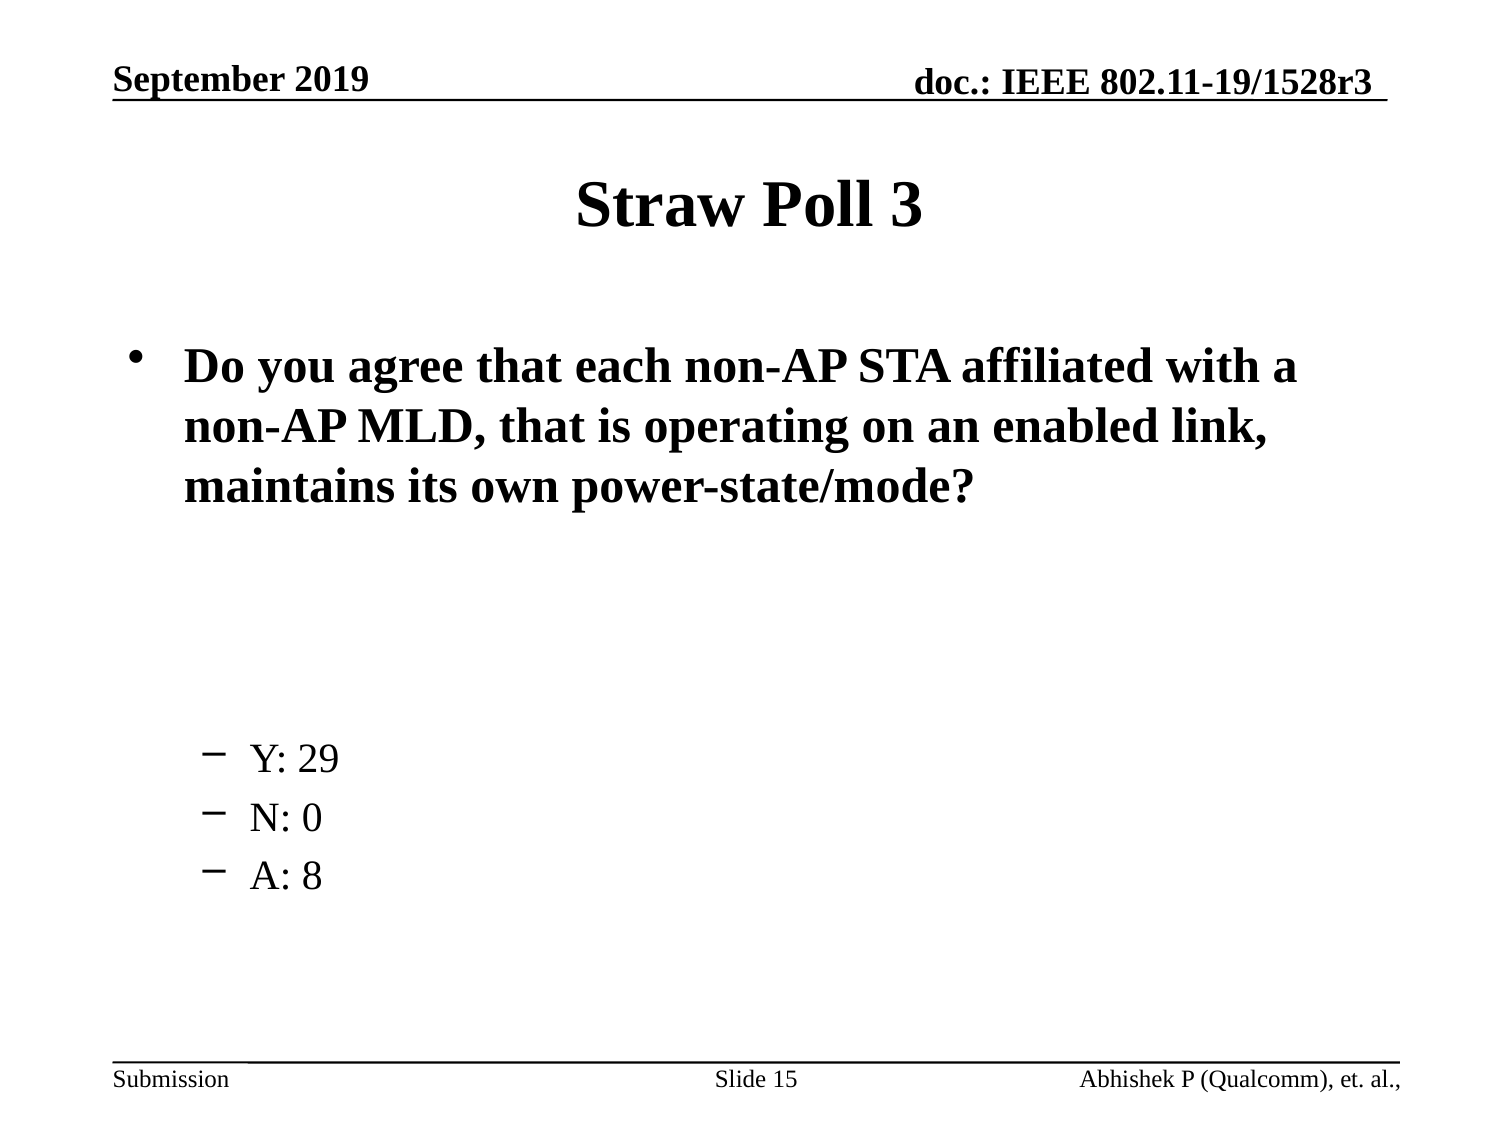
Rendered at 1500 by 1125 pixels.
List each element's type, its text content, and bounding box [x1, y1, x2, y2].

slide_number Slide 15 [712, 1061, 801, 1093]
footer Abhishek P (Qualcomm), et. al., [949, 1061, 1402, 1093]
title Straw Poll 3 [112, 112, 1388, 288]
list Do you agree that each non-AP STA affiliated with a non-AP MLD, that is operating on an enabled link, maintains its own power-state/mode? Y: 29 N: 0 A: 8 [112, 324, 1402, 1052]
